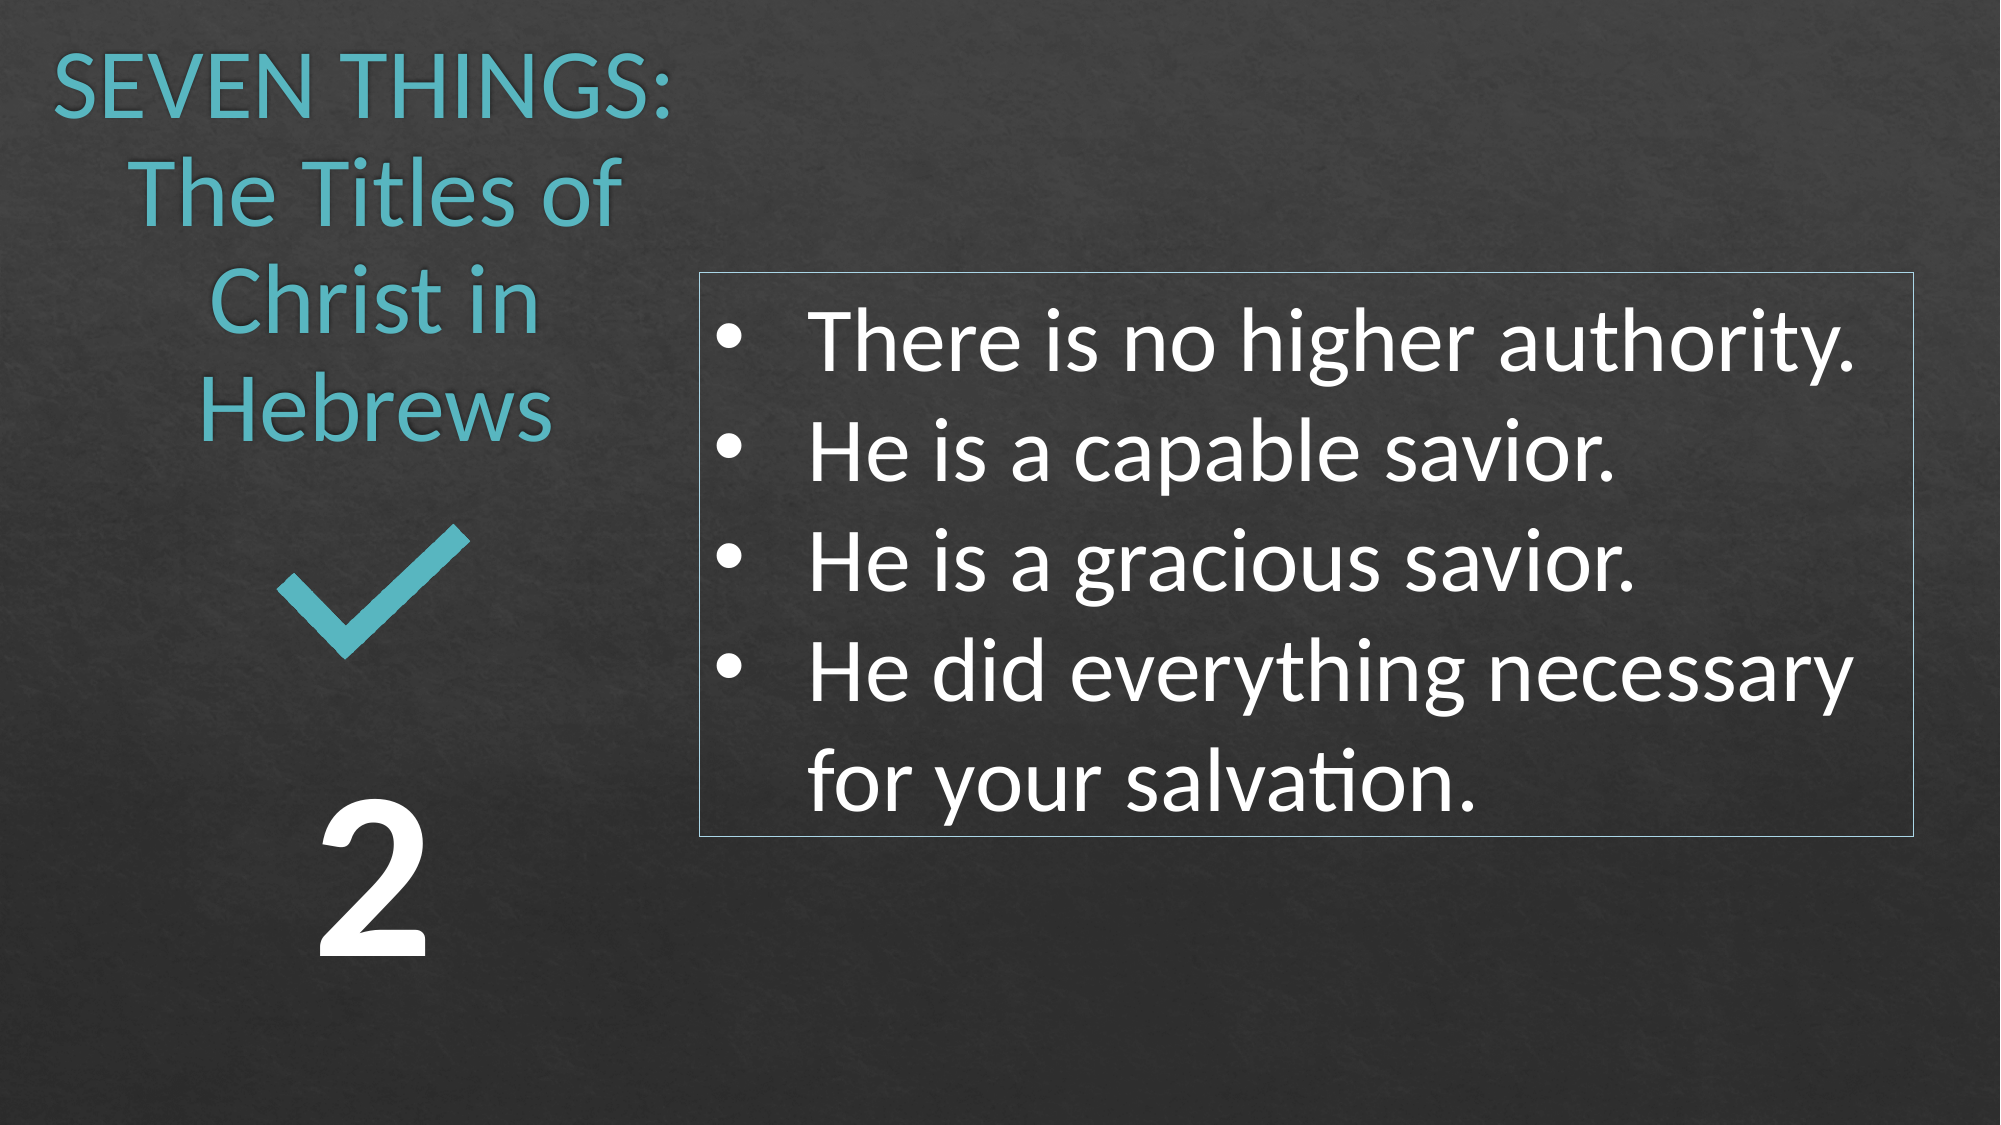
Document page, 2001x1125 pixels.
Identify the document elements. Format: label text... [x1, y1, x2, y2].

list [86, 488, 660, 1099]
text_box There is no higher authority. He is a capable savior. He is a gracious savior. He did everything necessary for your salvation. [699, 272, 1914, 837]
title SEVEN THINGS: The Titles of Christ in Hebrews [17, 61, 735, 435]
